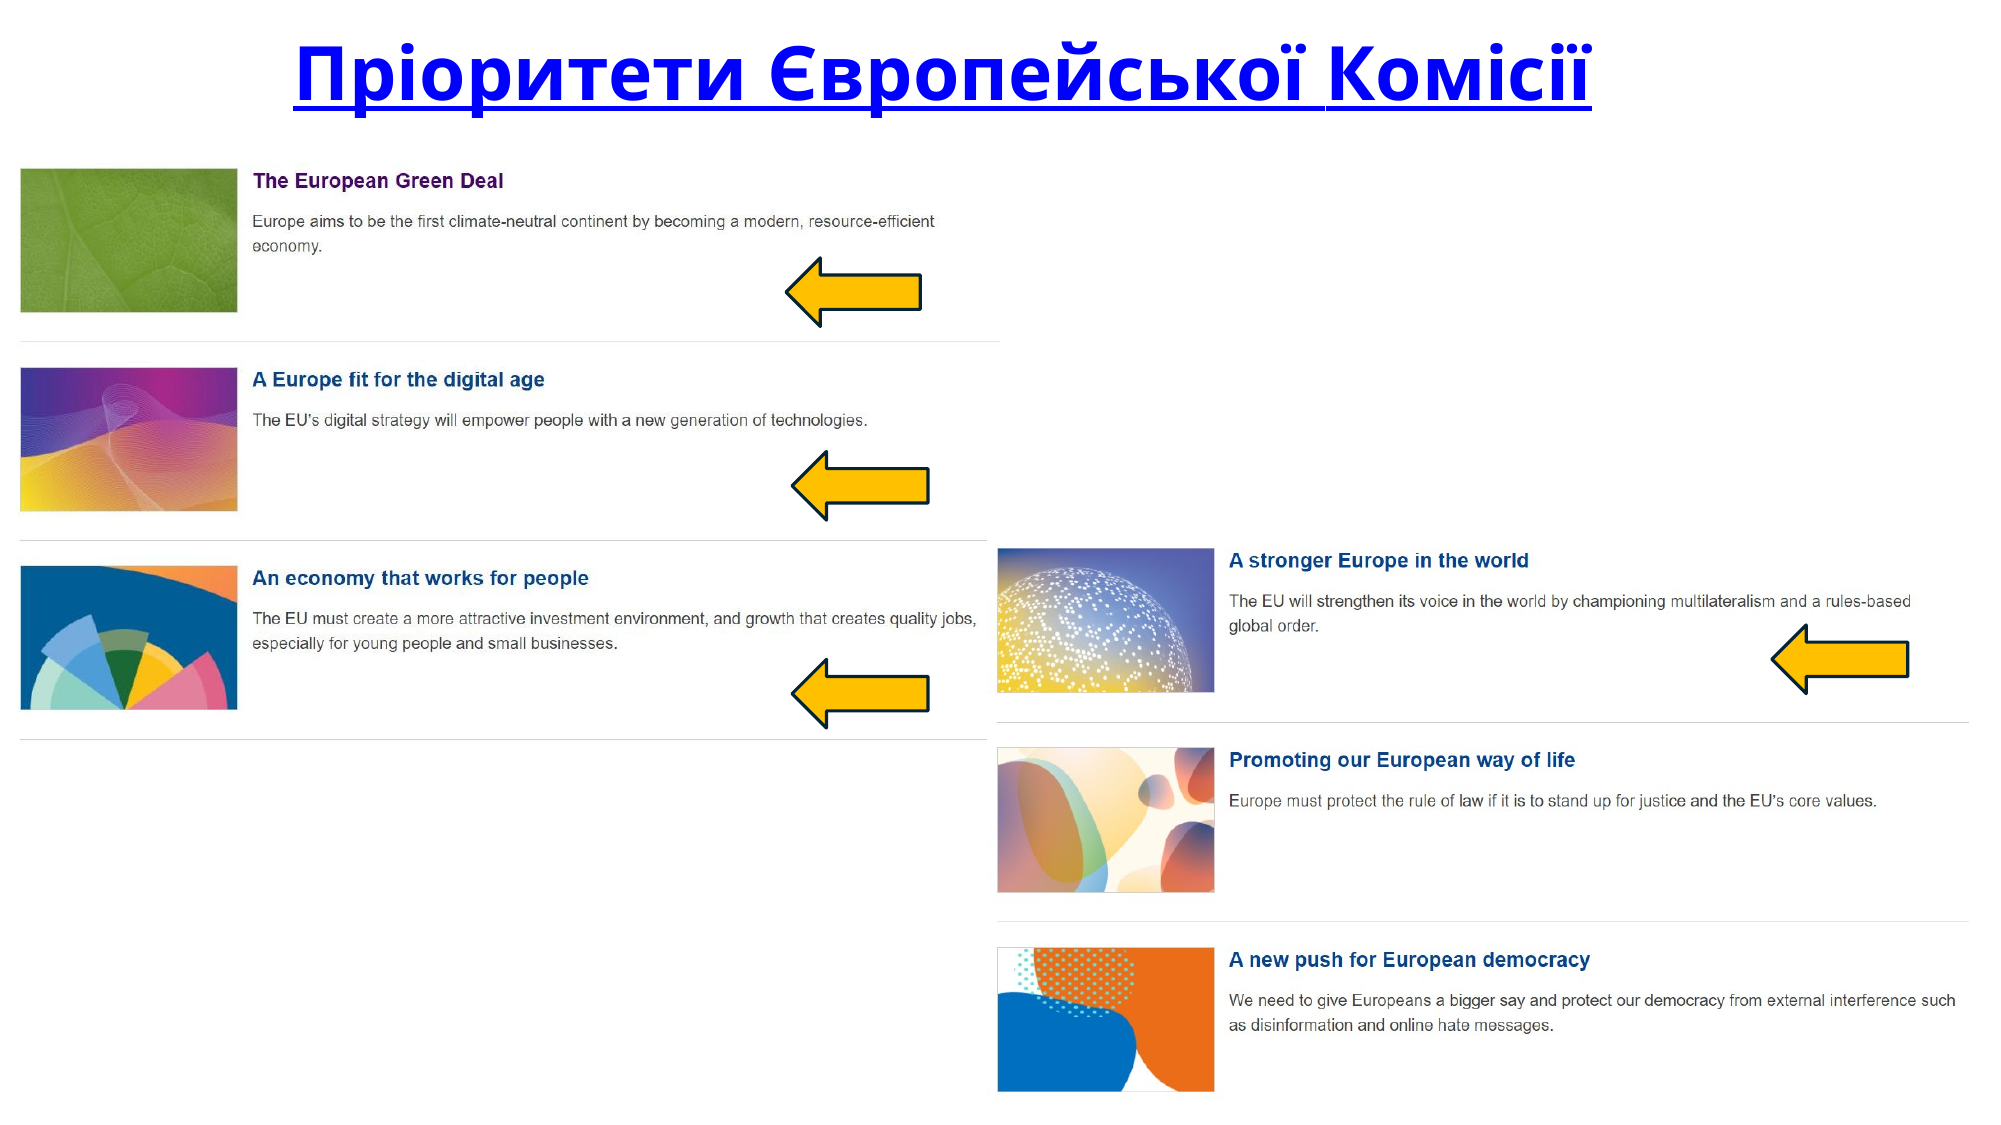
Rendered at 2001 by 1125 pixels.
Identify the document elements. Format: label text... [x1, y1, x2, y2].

title Пріоритети Європейської Комісії [42, 0, 1845, 158]
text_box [18, 161, 1969, 1105]
